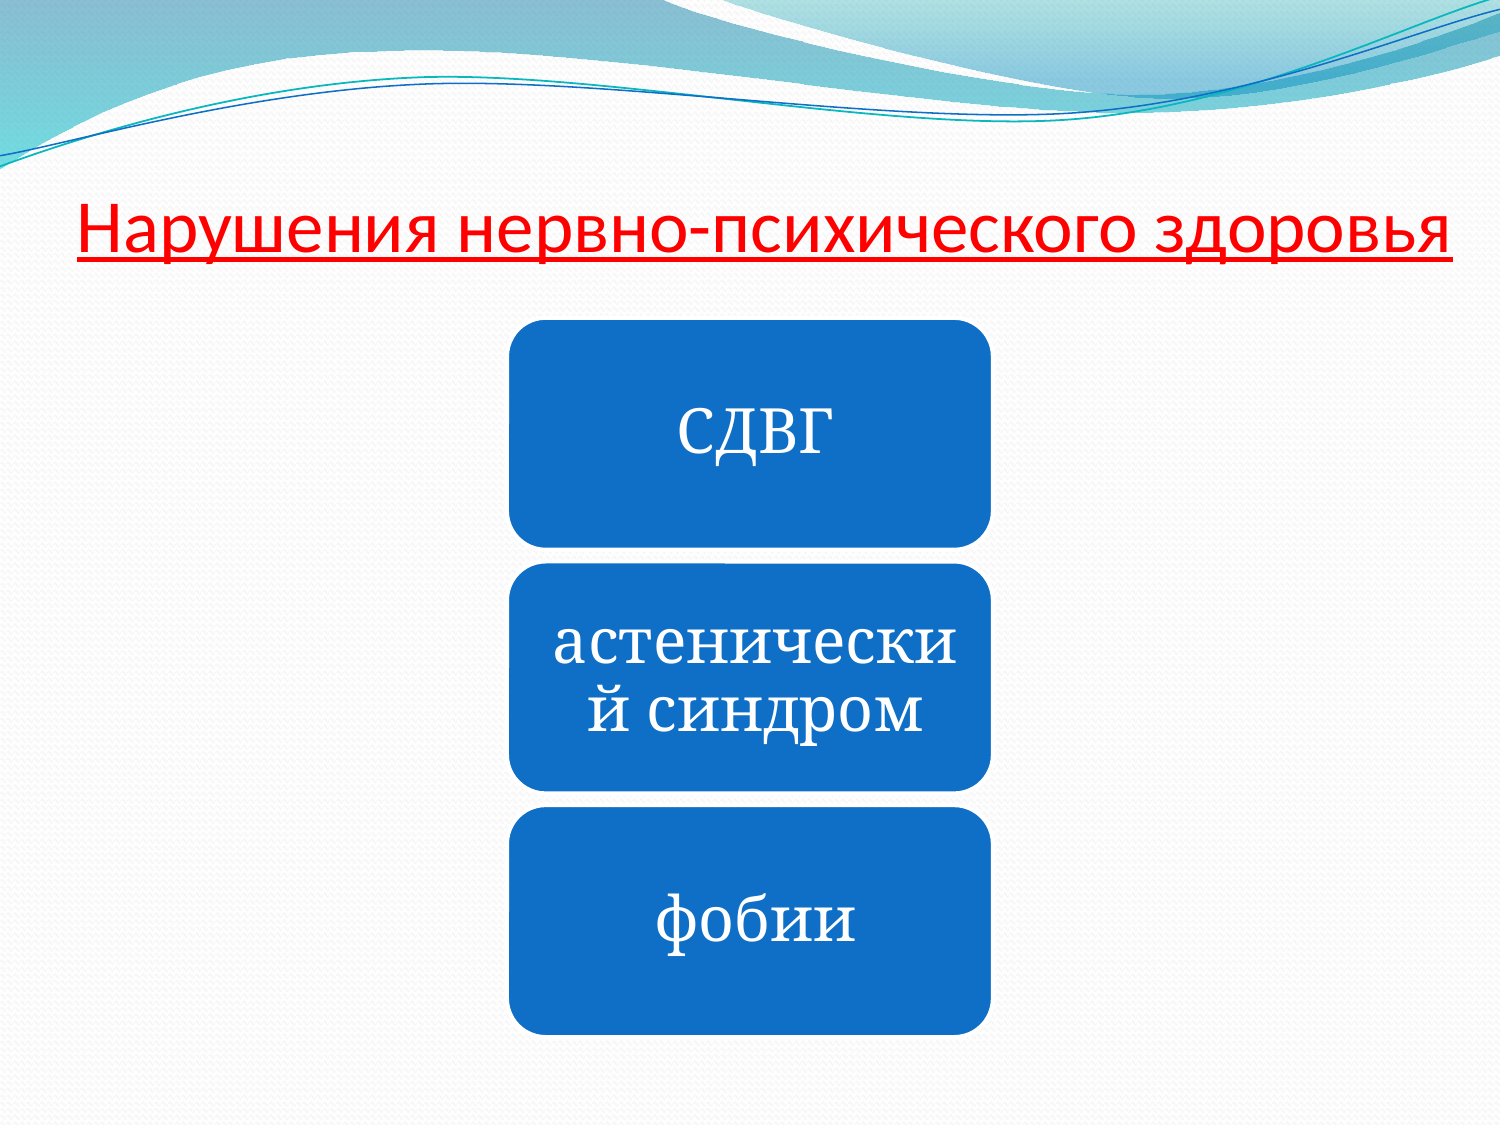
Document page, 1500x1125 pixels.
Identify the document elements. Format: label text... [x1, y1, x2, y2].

title Нарушения нервно-психического здоровья [76, 30, 1483, 268]
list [74, 317, 1426, 1038]
